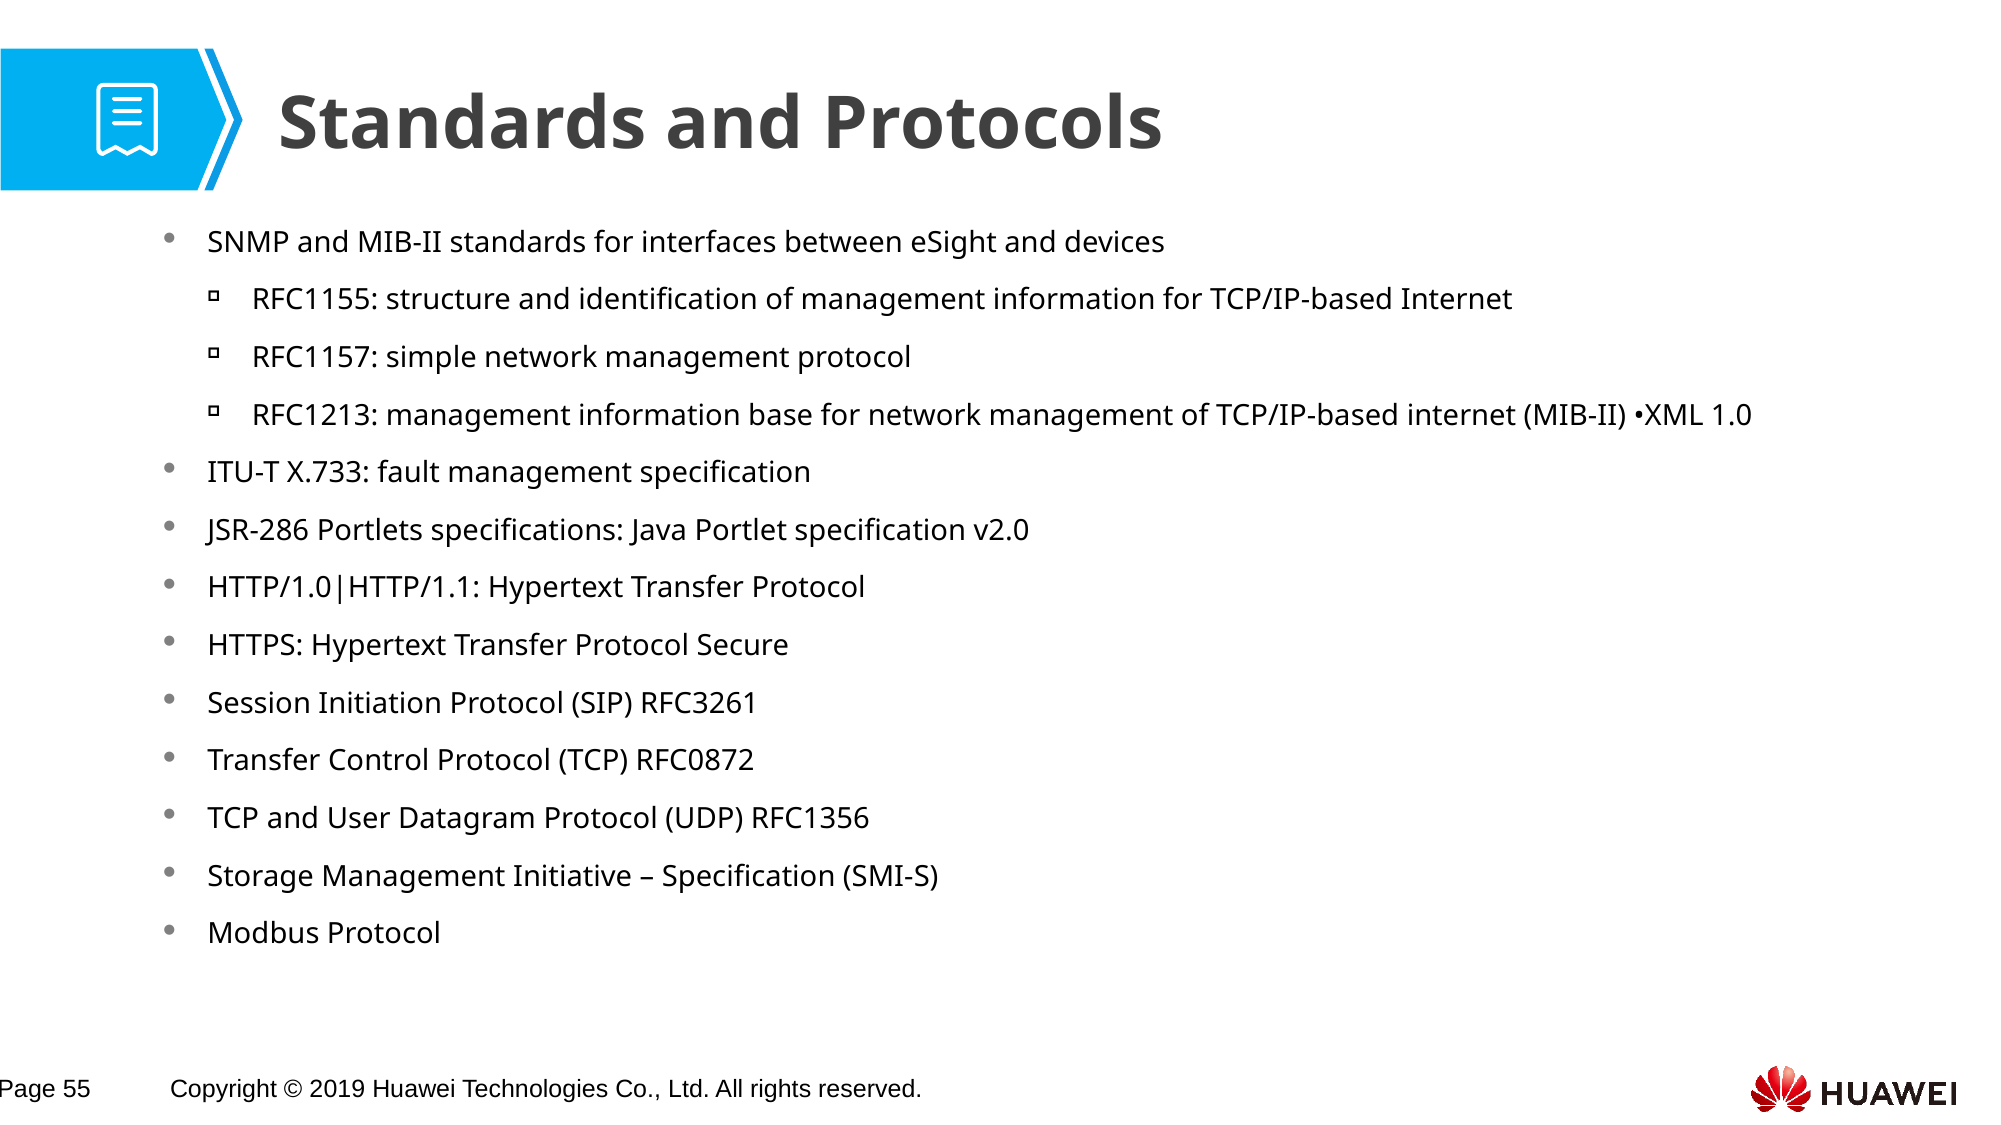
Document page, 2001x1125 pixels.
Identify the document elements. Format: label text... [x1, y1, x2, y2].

list SNMP and MIB-II standards for interfaces between eSight and devices RFC1155: structure and identification of management information for TCP/IP-based Internet RFC1157: simple network management protocol RFC1213: management information base for network management of TCP/IP-based internet (MIB-II) •XML 1.0 ITU-T X.733: fault management specification JSR-286 Portlets specifications: Java Portlet specification v2.0 HTTP/1.0|HTTP/1.1: Hypertext Transfer Protocol HTTPS: Hypertext Transfer Protocol Secure Session Initiation Protocol (SIP) RFC3261 Transfer Control Protocol (TCP) RFC0872 TCP and User Datagram Protocol (UDP) RFC1356 Storage Management Initiative – Specification (SMI-S) Modbus Protocol [149, 202, 1883, 971]
title Standards and Protocols [261, 67, 1875, 173]
picture [1751, 1066, 1956, 1112]
